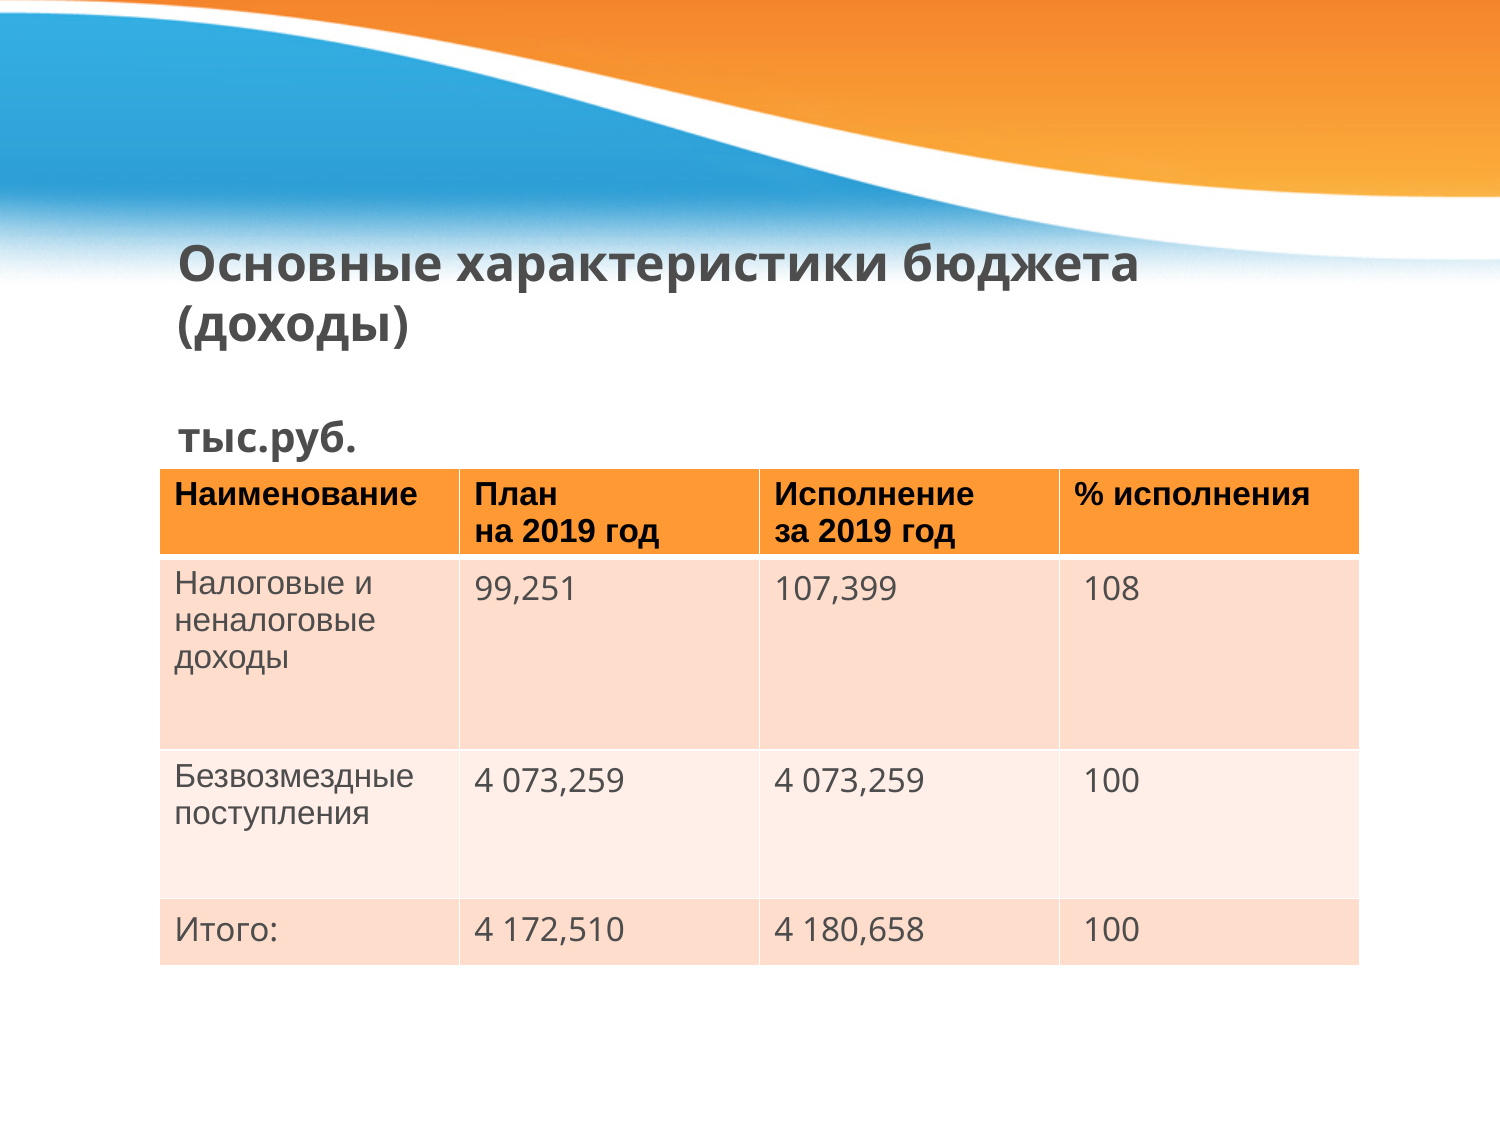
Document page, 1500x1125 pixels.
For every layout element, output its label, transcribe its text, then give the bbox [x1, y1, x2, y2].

title Основные характеристики бюджета (доходы) тыс.руб. [162, 287, 1363, 405]
table_cell 108 [1060, 560, 1359, 749]
table_cell 99,251 [460, 560, 759, 749]
table_header План на 2019 год [460, 469, 759, 554]
picture [0, 0, 1500, 1125]
table_cell 4 073,259 [460, 751, 759, 898]
table_cell Безвозмездные поступления [160, 751, 459, 898]
table_header Исполнение за 2019 год [760, 469, 1059, 554]
table_cell 100 [1060, 899, 1359, 965]
table_cell Итого: [160, 899, 459, 965]
table_cell 4 180,658 [760, 899, 1059, 965]
table_header Наименование [160, 469, 459, 554]
table_cell 4 172,510 [460, 899, 759, 965]
table_cell 107,399 [760, 560, 1059, 749]
table_cell 100 [1060, 751, 1359, 898]
table_cell Налоговые и неналоговые доходы [160, 560, 459, 749]
table_cell 4 073,259 [760, 751, 1059, 898]
table_header % исполнения [1060, 469, 1359, 554]
